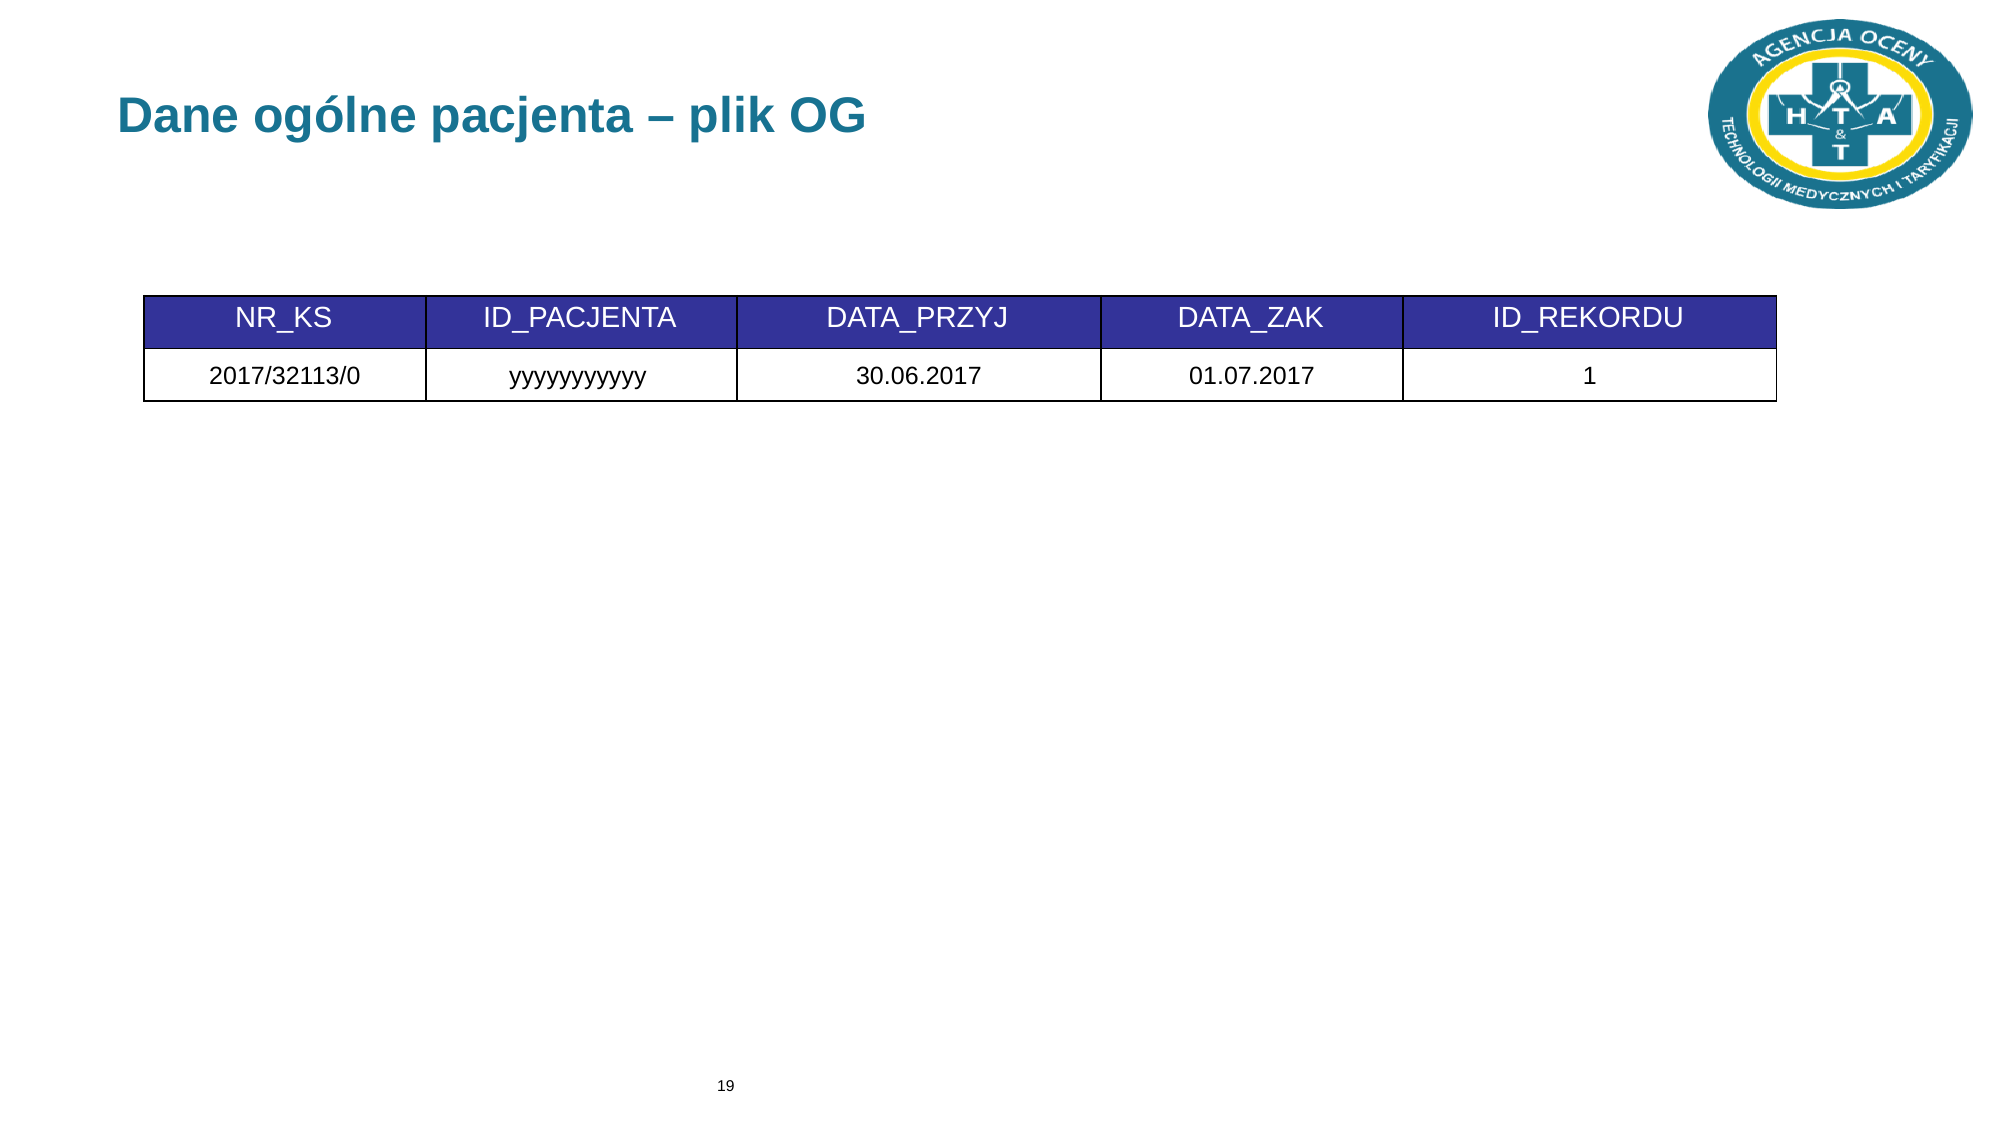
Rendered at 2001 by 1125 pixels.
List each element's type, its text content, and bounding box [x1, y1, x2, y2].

table_header ID_PACJENTA [427, 297, 736, 348]
table_header ID_REKORDU [1404, 297, 1776, 348]
table_cell 01.07.2017 [1102, 349, 1402, 400]
table_header DATA_PRZYJ [738, 297, 1100, 348]
picture [1708, 19, 1973, 209]
table_cell yyyyyyyyyyy [427, 349, 736, 400]
table_cell 1 [1404, 349, 1776, 400]
title Dane ogólne pacjenta – plik OG [102, 66, 1664, 159]
table_cell 2017/32113/0 [145, 349, 425, 400]
table_cell 30.06.2017 [738, 349, 1100, 400]
table_header NR_KS [145, 297, 425, 348]
table_header DATA_ZAK [1102, 297, 1402, 348]
